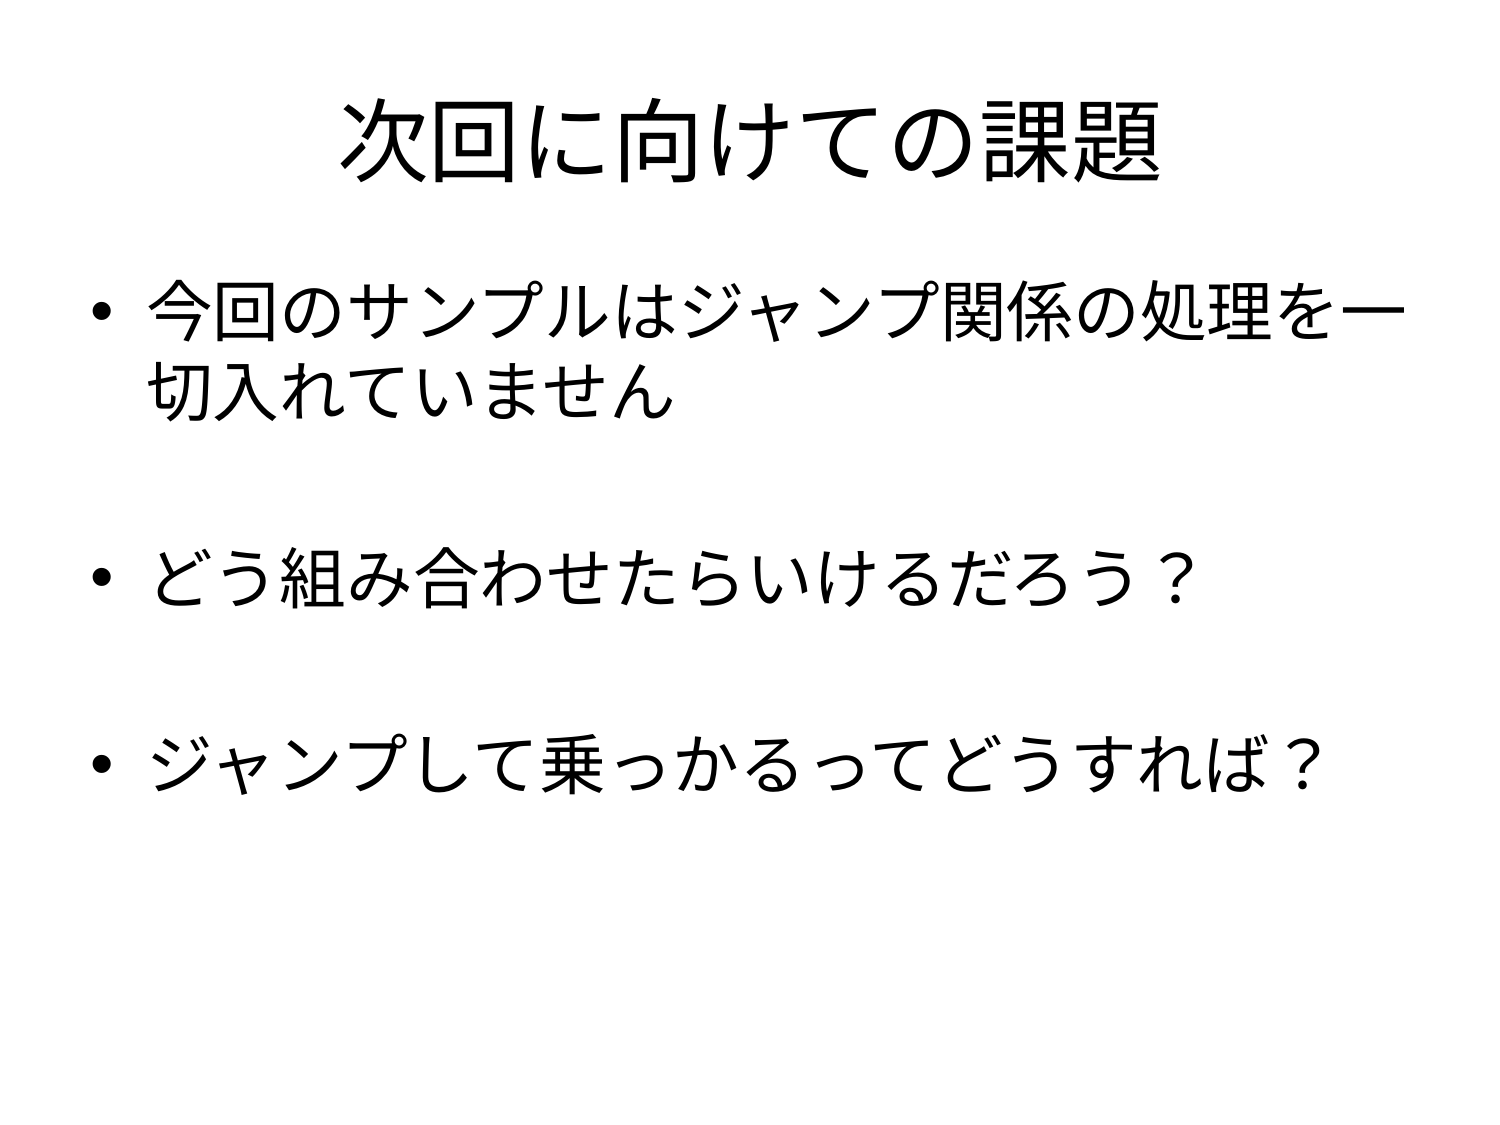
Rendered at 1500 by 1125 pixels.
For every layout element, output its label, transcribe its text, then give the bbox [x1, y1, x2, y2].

list 今回のサンプルはジャンプ関係の処理を一切入れていません どう組み合わせたらいけるだろう？ ジャンプして乗っかるってどうすれば？ [75, 262, 1425, 1005]
title 次回に向けての課題 [75, 45, 1425, 233]
